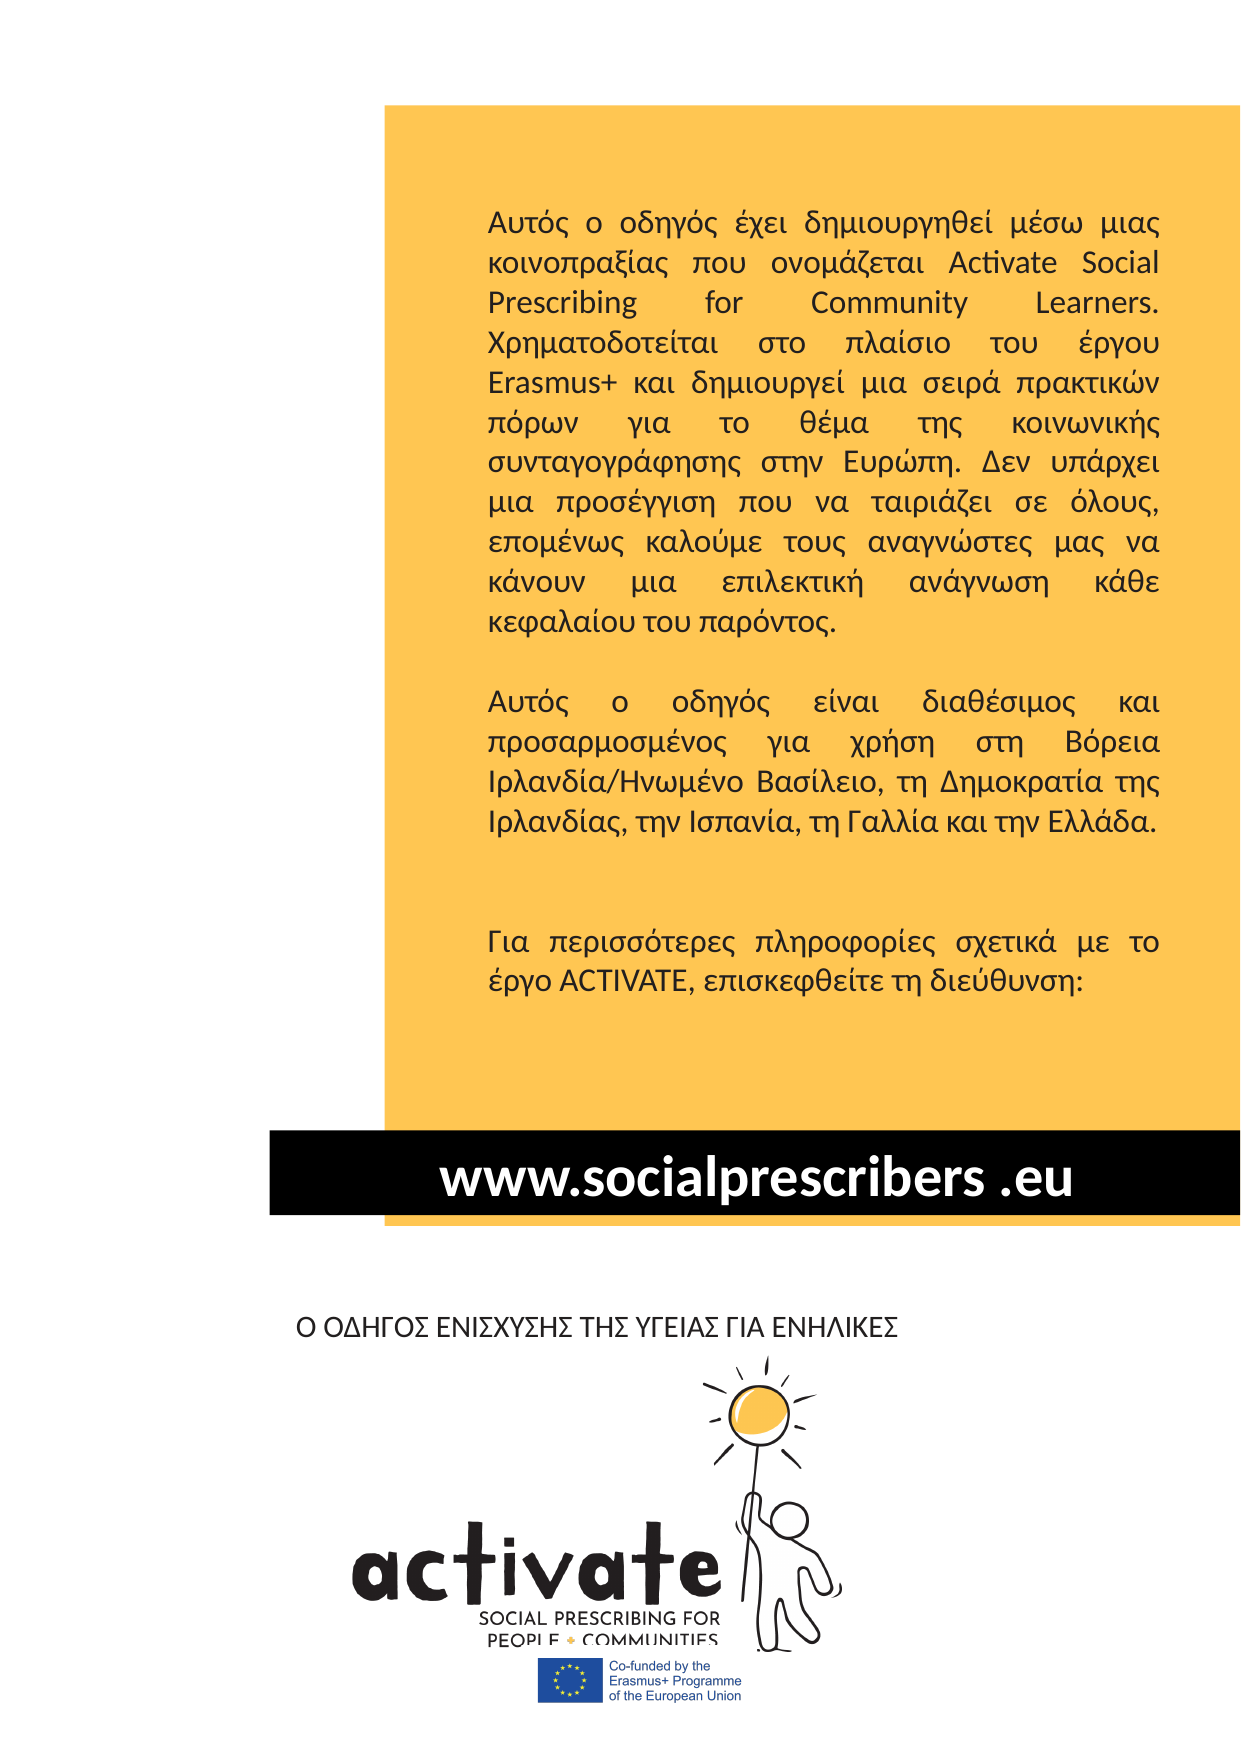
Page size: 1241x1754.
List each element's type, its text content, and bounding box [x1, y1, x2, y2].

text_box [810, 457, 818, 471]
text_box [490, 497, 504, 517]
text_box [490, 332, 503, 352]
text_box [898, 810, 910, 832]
text_box Ο ΟΔΗΓΟΣ ΕΝΙΣΧΥΣΗΣ ΤΗΣ ΥΓΕΙΑΣ ΓΙΑ ΕΝΗΛΙΚΕΣ [0, 1298, 1220, 1351]
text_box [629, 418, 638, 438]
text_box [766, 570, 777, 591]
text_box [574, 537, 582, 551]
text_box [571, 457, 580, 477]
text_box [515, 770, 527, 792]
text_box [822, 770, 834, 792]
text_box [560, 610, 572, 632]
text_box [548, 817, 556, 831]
picture [346, 1349, 848, 1658]
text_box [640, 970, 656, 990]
text_box ΑΝΑΦΟΡΕΣ ΓΙΑ ΤΗΝ ΕΡΕΥΝΑ [962, 937, 987, 957]
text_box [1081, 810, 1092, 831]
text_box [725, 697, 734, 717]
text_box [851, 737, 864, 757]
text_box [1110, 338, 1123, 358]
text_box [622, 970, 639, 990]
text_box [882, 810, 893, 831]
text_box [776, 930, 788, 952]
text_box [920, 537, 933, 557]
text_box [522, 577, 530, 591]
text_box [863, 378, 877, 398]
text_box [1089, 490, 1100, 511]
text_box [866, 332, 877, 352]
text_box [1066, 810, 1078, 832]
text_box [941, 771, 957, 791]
text_box www.socialprescribers .eu [269, 1130, 1241, 1216]
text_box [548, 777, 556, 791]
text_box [521, 1645, 758, 1721]
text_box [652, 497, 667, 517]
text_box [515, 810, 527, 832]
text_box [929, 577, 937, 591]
list Αυτός ο οδηγός έχει δημιουργηθεί μέσω μιας κοινοπραξίας που ονομάζεται Activate Social Prescribing for Community Learners. Χρηματοδοτείται στο πλαίσιο του έργου Erasmus+ και δημιουργεί μια σειρά πρακτικών πόρων για το θέμα της κοινωνικής συνταγογράφησης στην Ευρώπη. Δεν υπάρχει μια προσέγγιση που να ταιριάζει σε όλους, επομένως καλούμε τους αναγνώστες μας να κάνουν μια επιλεκτική ανάγνωση κάθε κεφαλαίου του παρόντος. Αυτός ο οδηγός είναι διαθέσιμος και προσαρμοσμένος για χρήση στη Βόρεια Ιρλανδία/Ηνωμένο Βασίλειο, τη Δημοκρατία της Ιρλανδίας, την Ισπανία, τη Γαλλία και την Ελλάδα. Για περισσότερες πληροφορίες σχετικά με το έργο ACTIVATE, επισκεφθείτε τη διεύθυνση: [473, 192, 1176, 332]
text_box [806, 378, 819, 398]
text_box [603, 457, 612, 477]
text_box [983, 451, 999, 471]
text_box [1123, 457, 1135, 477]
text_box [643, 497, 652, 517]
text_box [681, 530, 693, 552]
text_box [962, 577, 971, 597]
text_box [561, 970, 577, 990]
